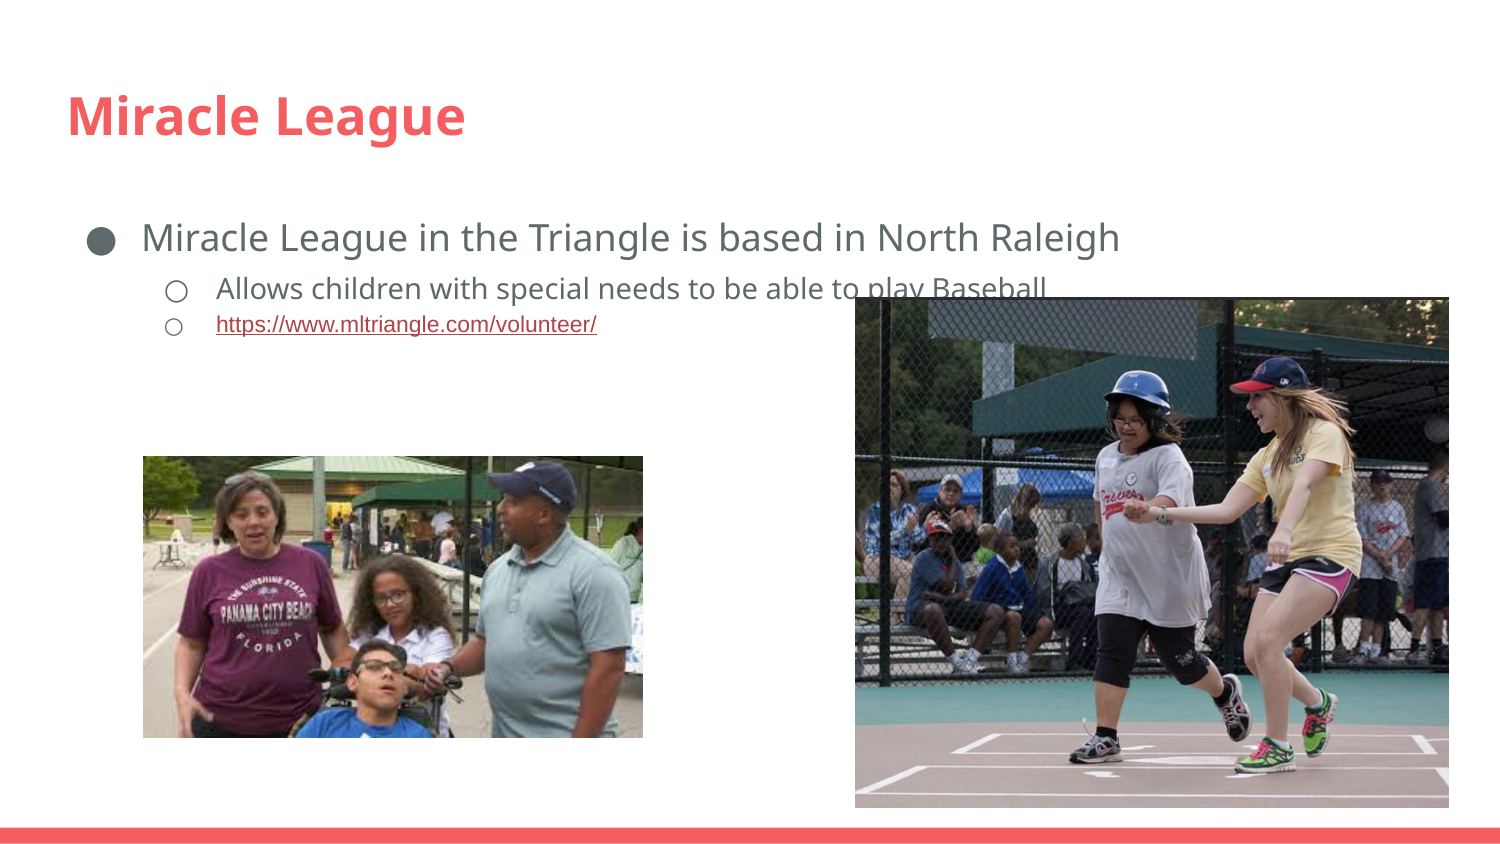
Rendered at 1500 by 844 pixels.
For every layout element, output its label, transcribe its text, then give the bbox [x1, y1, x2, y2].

title Miracle League [51, 64, 1449, 167]
picture [854, 297, 1450, 808]
picture [142, 456, 644, 739]
list Miracle League in the Triangle is based in North Raleigh Allows children with special needs to be able to play Baseball https://www.mltriangle.com/volunteer/ [51, 189, 1449, 750]
